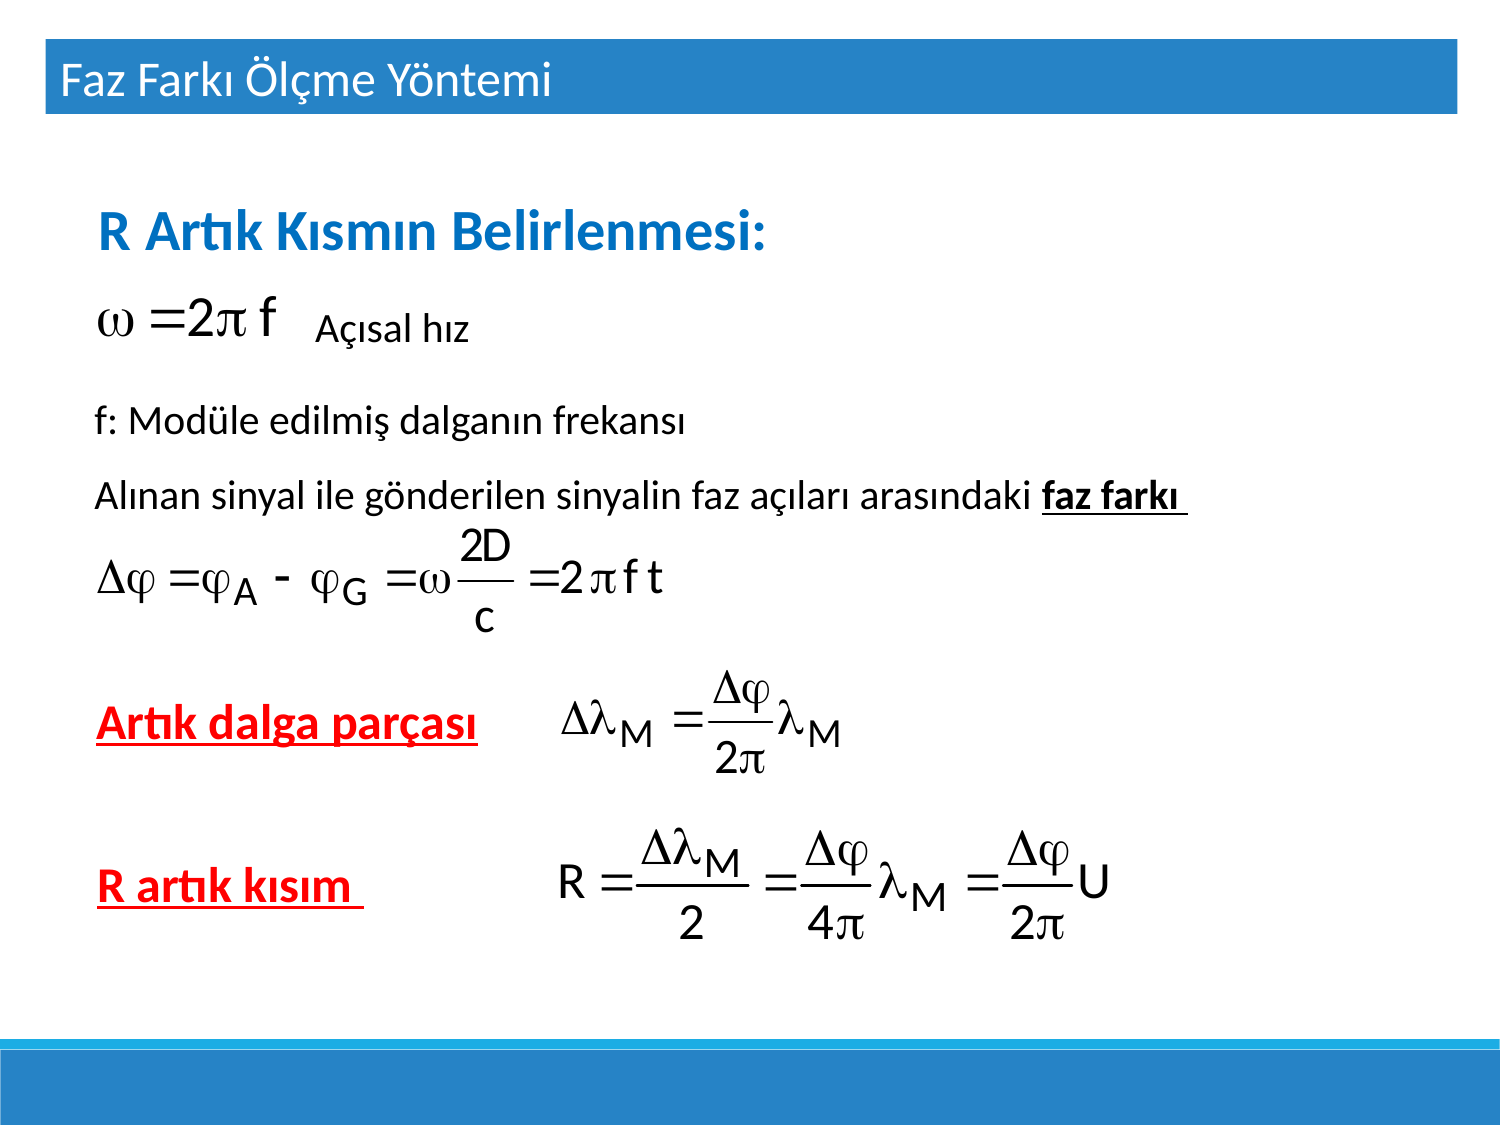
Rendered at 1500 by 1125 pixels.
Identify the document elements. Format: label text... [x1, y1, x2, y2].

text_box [88, 513, 673, 644]
text_box f: Modüle edilmiş dalganın frekansı Alınan sinyal ile gönderilen sinyalin faz açıları arasındaki faz farkı [79, 360, 1275, 526]
text_box Faz Farkı Ölçme Yöntemi [45, 39, 1458, 114]
text_box R Artık Kısmın Belirlenmesi: [84, 149, 783, 270]
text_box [552, 815, 1117, 952]
text_box R artık kısım [82, 845, 380, 921]
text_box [552, 655, 850, 785]
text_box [88, 282, 291, 367]
text_box Açısal hız [300, 270, 485, 358]
text_box Artık dalga parçası [81, 682, 493, 757]
